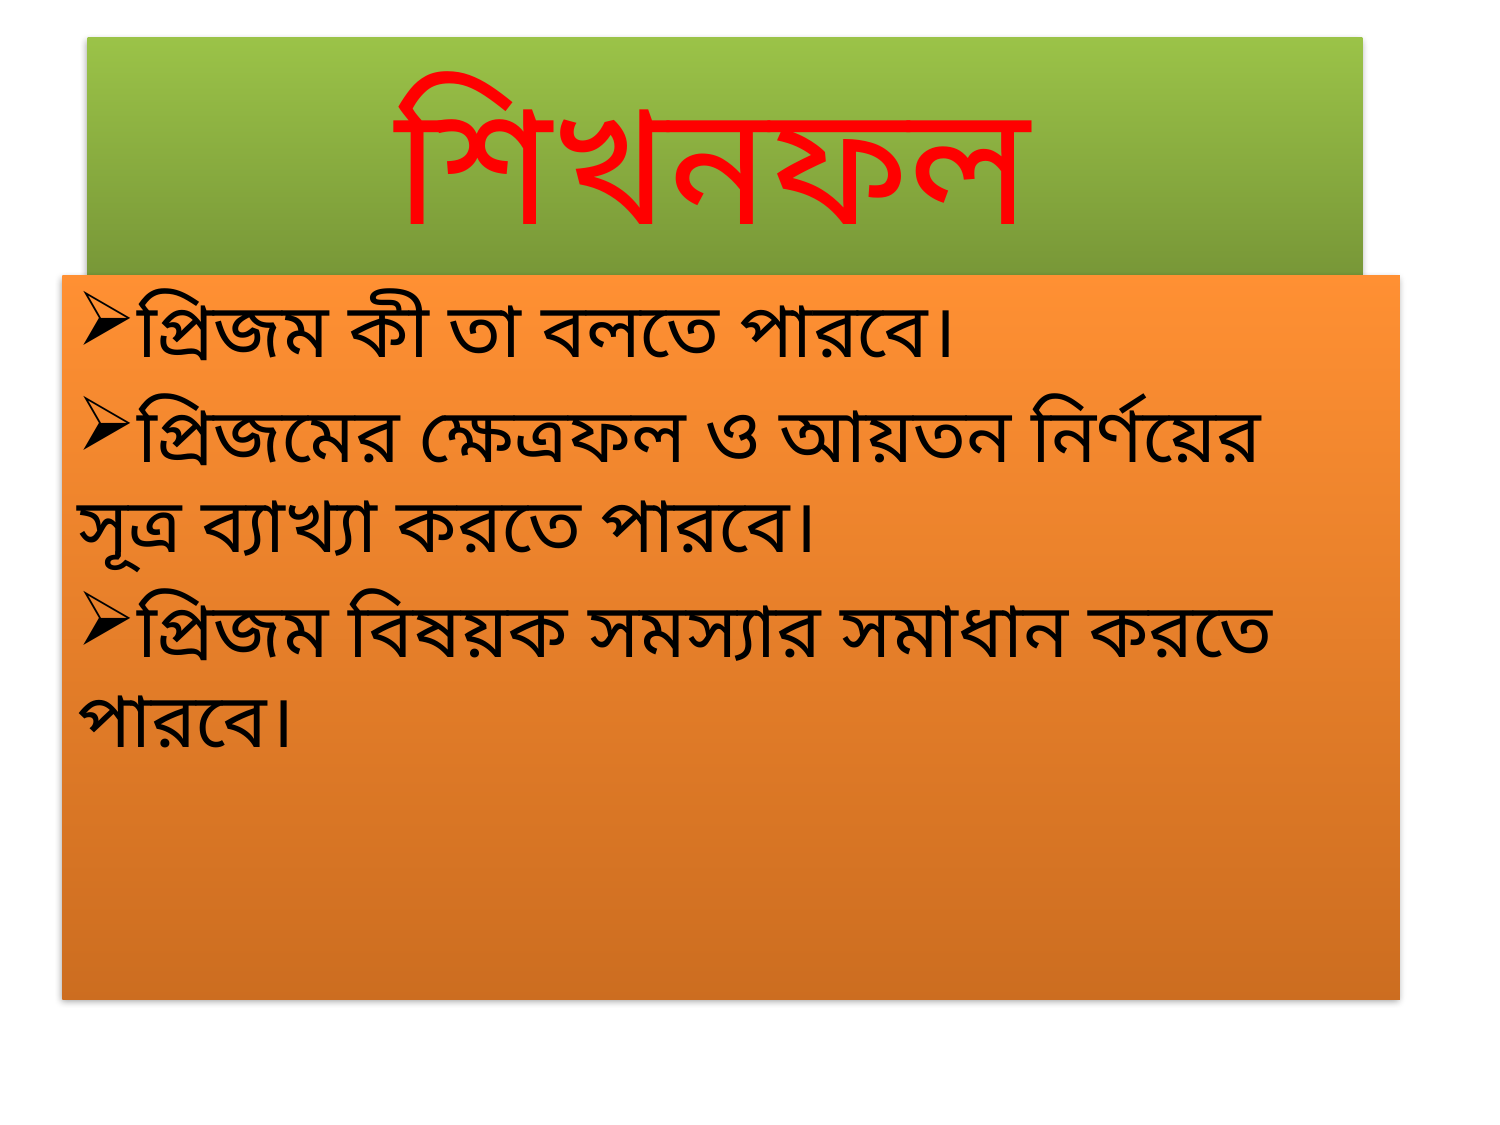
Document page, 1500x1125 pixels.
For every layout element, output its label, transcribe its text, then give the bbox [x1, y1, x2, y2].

title শিখনফল [87, 37, 1363, 273]
subtitle প্রিজম কী তা বলতে পারবে। প্রিজমের ক্ষেত্রফল ও আয়তন নির্ণয়ের সূত্র ব্যাখ্যা করতে পারবে। প্রিজম বিষয়ক সমস্যার সমাধান করতে পারবে। [62, 275, 1400, 1000]
